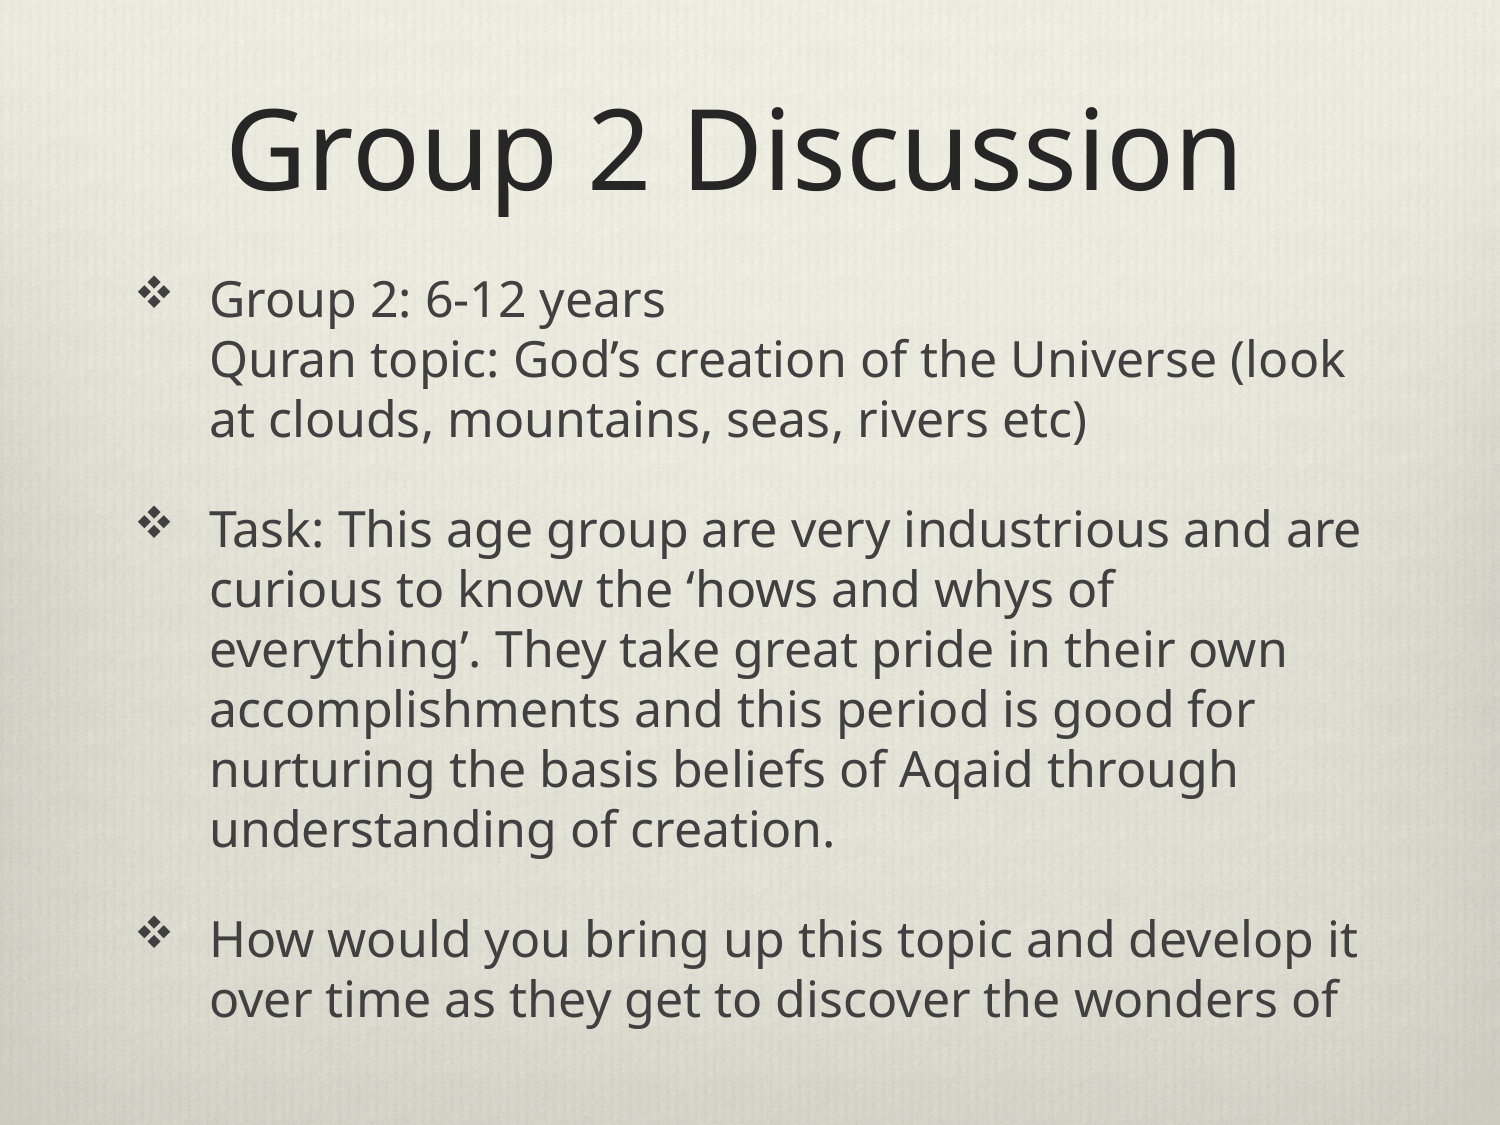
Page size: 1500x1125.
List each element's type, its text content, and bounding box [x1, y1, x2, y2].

list Group 2: 6-12 years Quran topic: God’s creation of the Universe (look at clouds, mountains, seas, rivers etc) Task: This age group are very industrious and are curious to know the ‘hows and whys of everything’. They take great pride in their own accomplishments and this period is good for nurturing the basis beliefs of Aqaid through understanding of creation. How would you bring up this topic and develop it over time as they get to discover the wonders of [119, 260, 1381, 1011]
title Group 2 Discussion [119, 51, 1381, 240]
